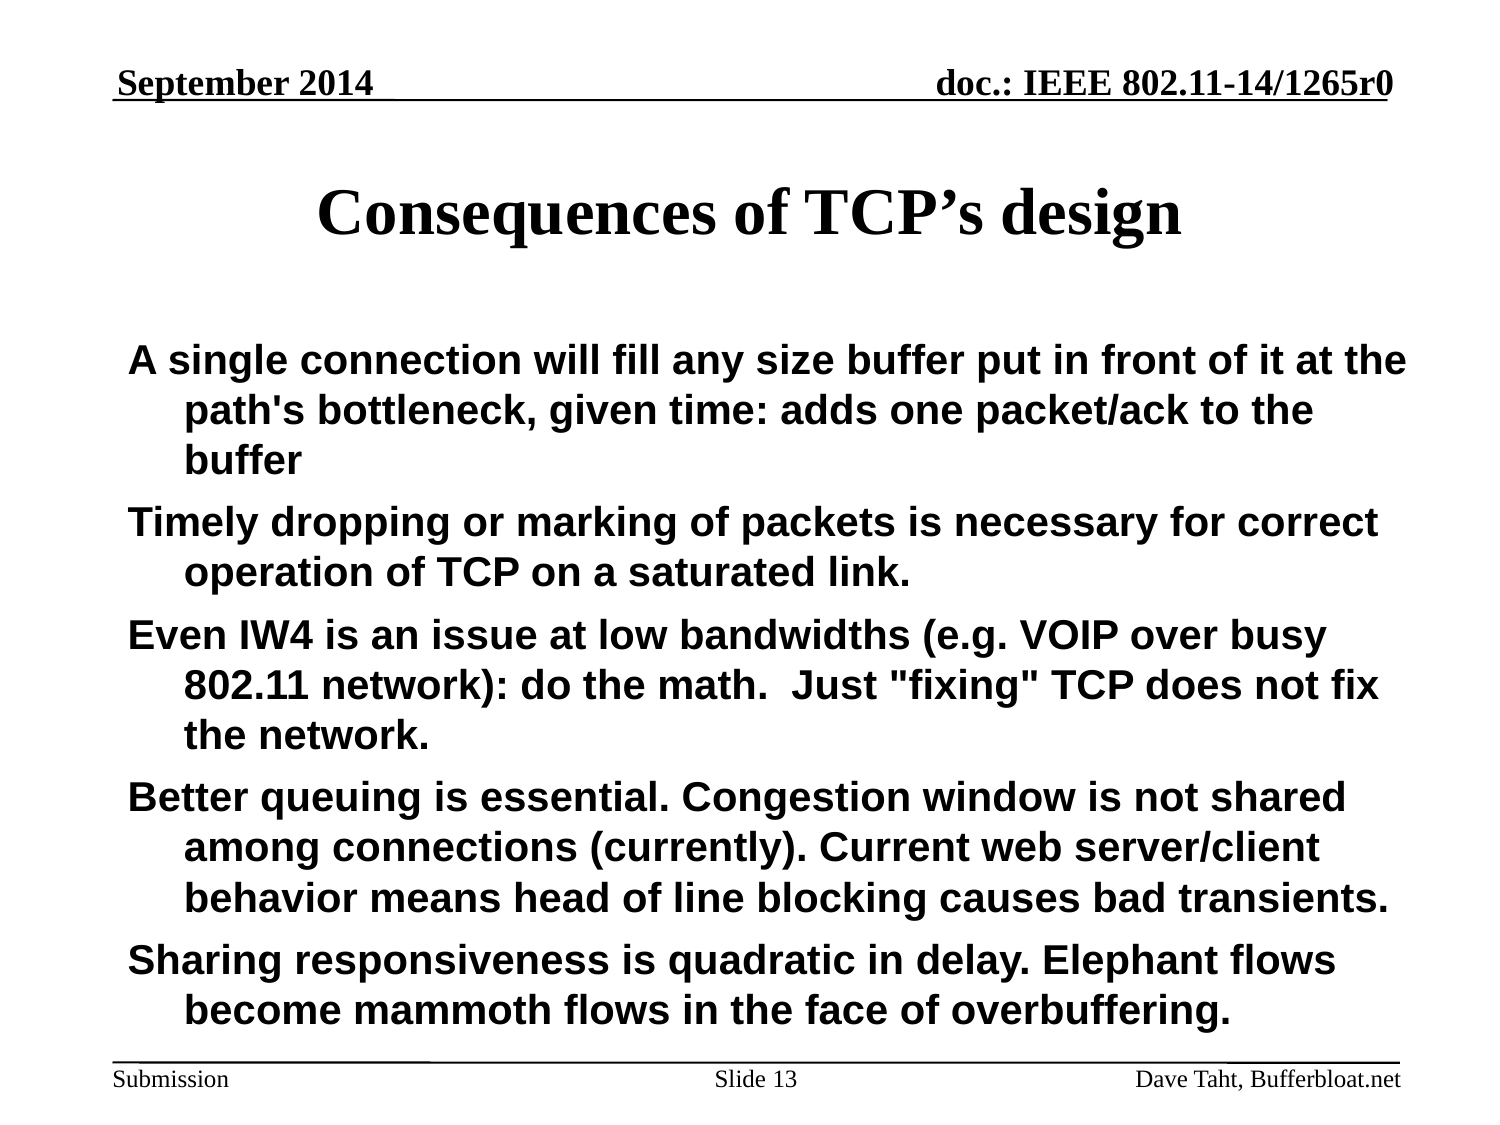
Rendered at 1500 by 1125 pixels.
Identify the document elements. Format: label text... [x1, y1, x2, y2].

list A single connection will fill any size buffer put in front of it at the path's bottleneck, given time: adds one packet/ack to the buffer Timely dropping or marking of packets is necessary for correct operation of TCP on a saturated link. Even IW4 is an issue at low bandwidths (e.g. VOIP over busy 802.11 network): do the math. Just "fixing" TCP does not fix the network. Better queuing is essential. Congestion window is not shared among connections (currently). Current web server/client behavior means head of line blocking causes bad transients. Sharing responsiveness is quadratic in delay. Elephant flows become mammoth flows in the face of overbuffering. [112, 324, 1451, 1016]
footer Dave Taht, Bufferbloat.net [1007, 1061, 1402, 1093]
title Consequences of TCP’s design [112, 111, 1388, 303]
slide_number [116, 58, 507, 104]
slide_number Slide 13 [712, 1061, 800, 1123]
